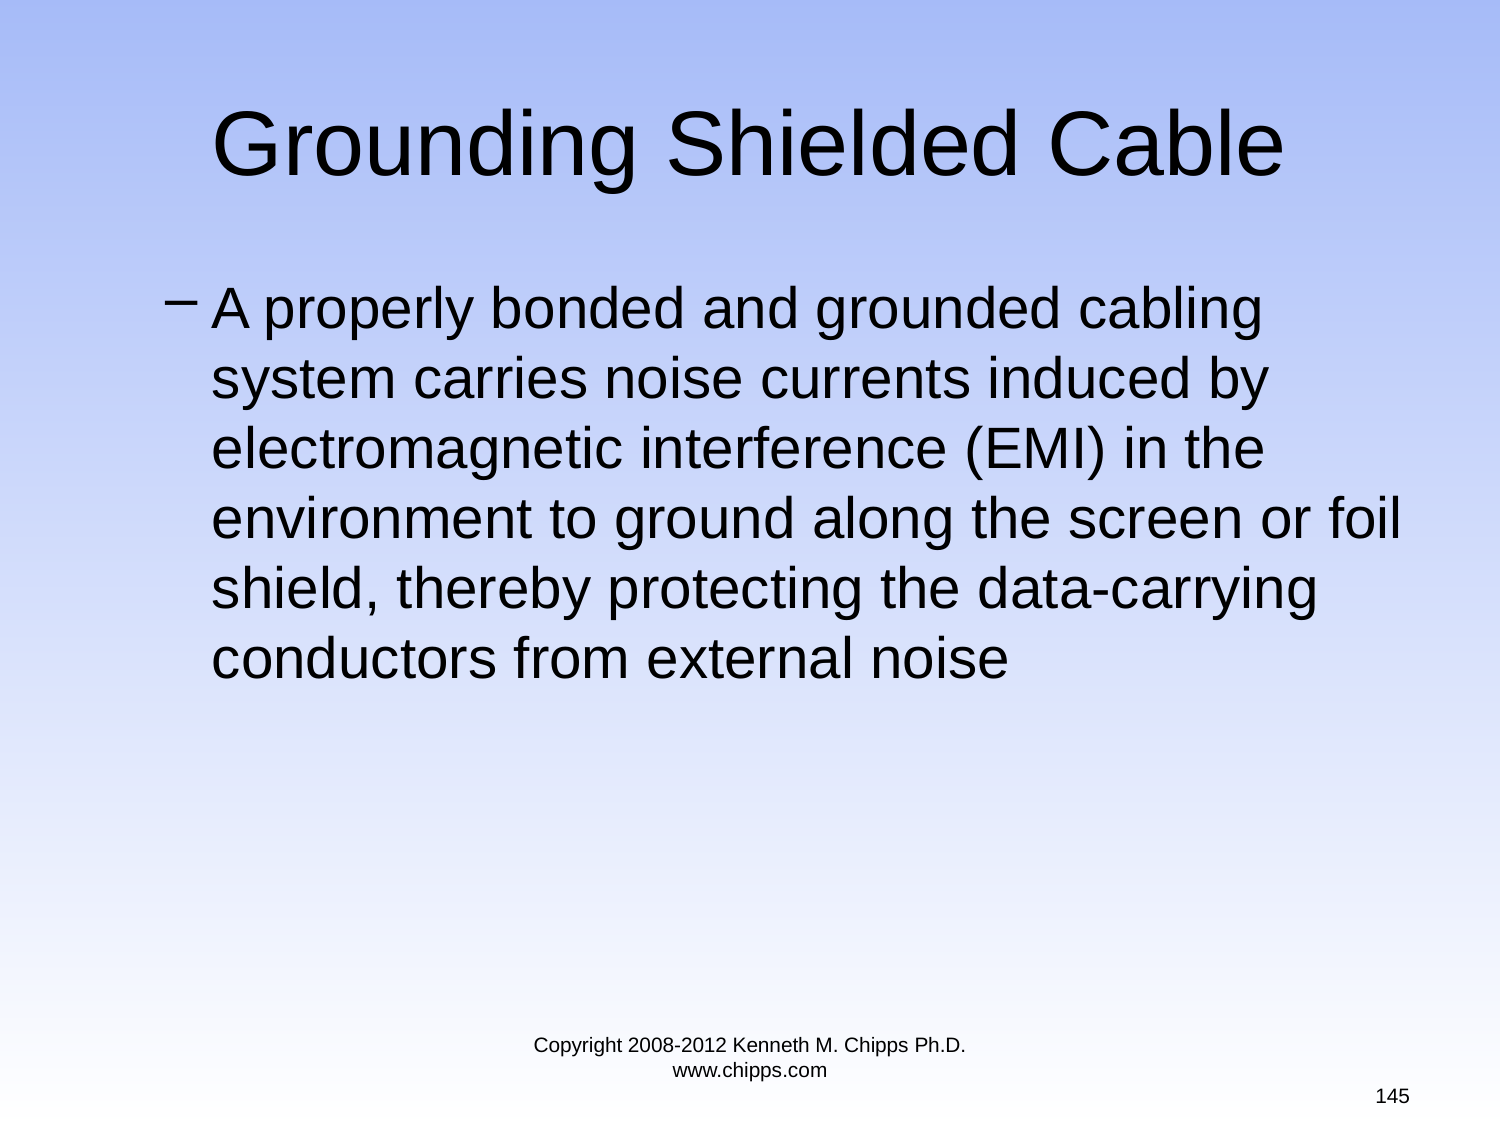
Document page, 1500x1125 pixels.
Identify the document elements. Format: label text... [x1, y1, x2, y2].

list A properly bonded and grounded cabling system carries noise currents induced by electromagnetic interference (EMI) in the environment to ground along the screen or foil shield, thereby protecting the data-carrying conductors from external noise [75, 262, 1425, 1005]
slide_number 144 [0, 114, 75, 118]
footer Copyright 2008-2012 Kenneth M. Chipps Ph.D. www.chipps.com [449, 1024, 1051, 1103]
slide_number 144 [1425, 114, 1500, 118]
slide_number 145 [1074, 1024, 1426, 1104]
title Grounding Shielded Cable [75, 45, 1425, 233]
